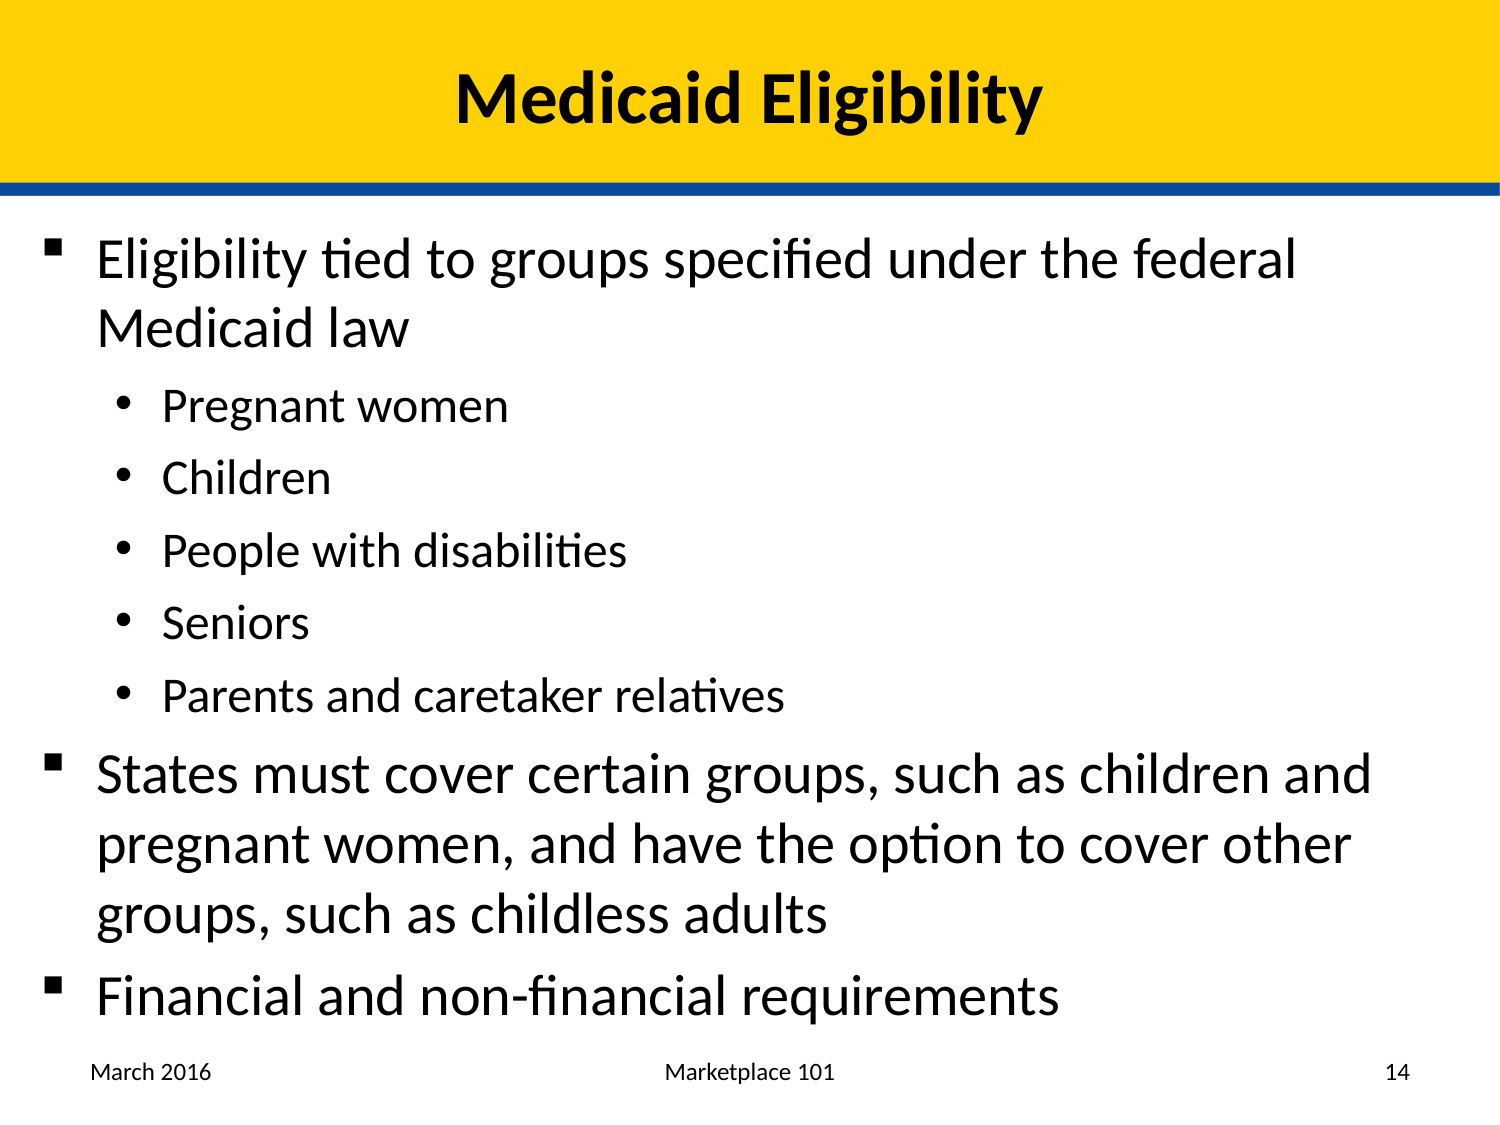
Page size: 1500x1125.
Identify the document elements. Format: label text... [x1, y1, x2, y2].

footer Marketplace 101 [425, 1040, 1074, 1100]
text_box Eligibility tied to groups specified under the federal Medicaid law Pregnant women Children People with disabilities Seniors Parents and caretaker relatives States must cover certain groups, such as children and pregnant women, and have the option to cover other groups, such as childless adults Financial and non-financial requirements [24, 212, 1450, 1043]
title Medicaid Eligibility [0, 0, 1500, 188]
slide_number 14 [1074, 1040, 1425, 1100]
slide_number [75, 1040, 425, 1100]
